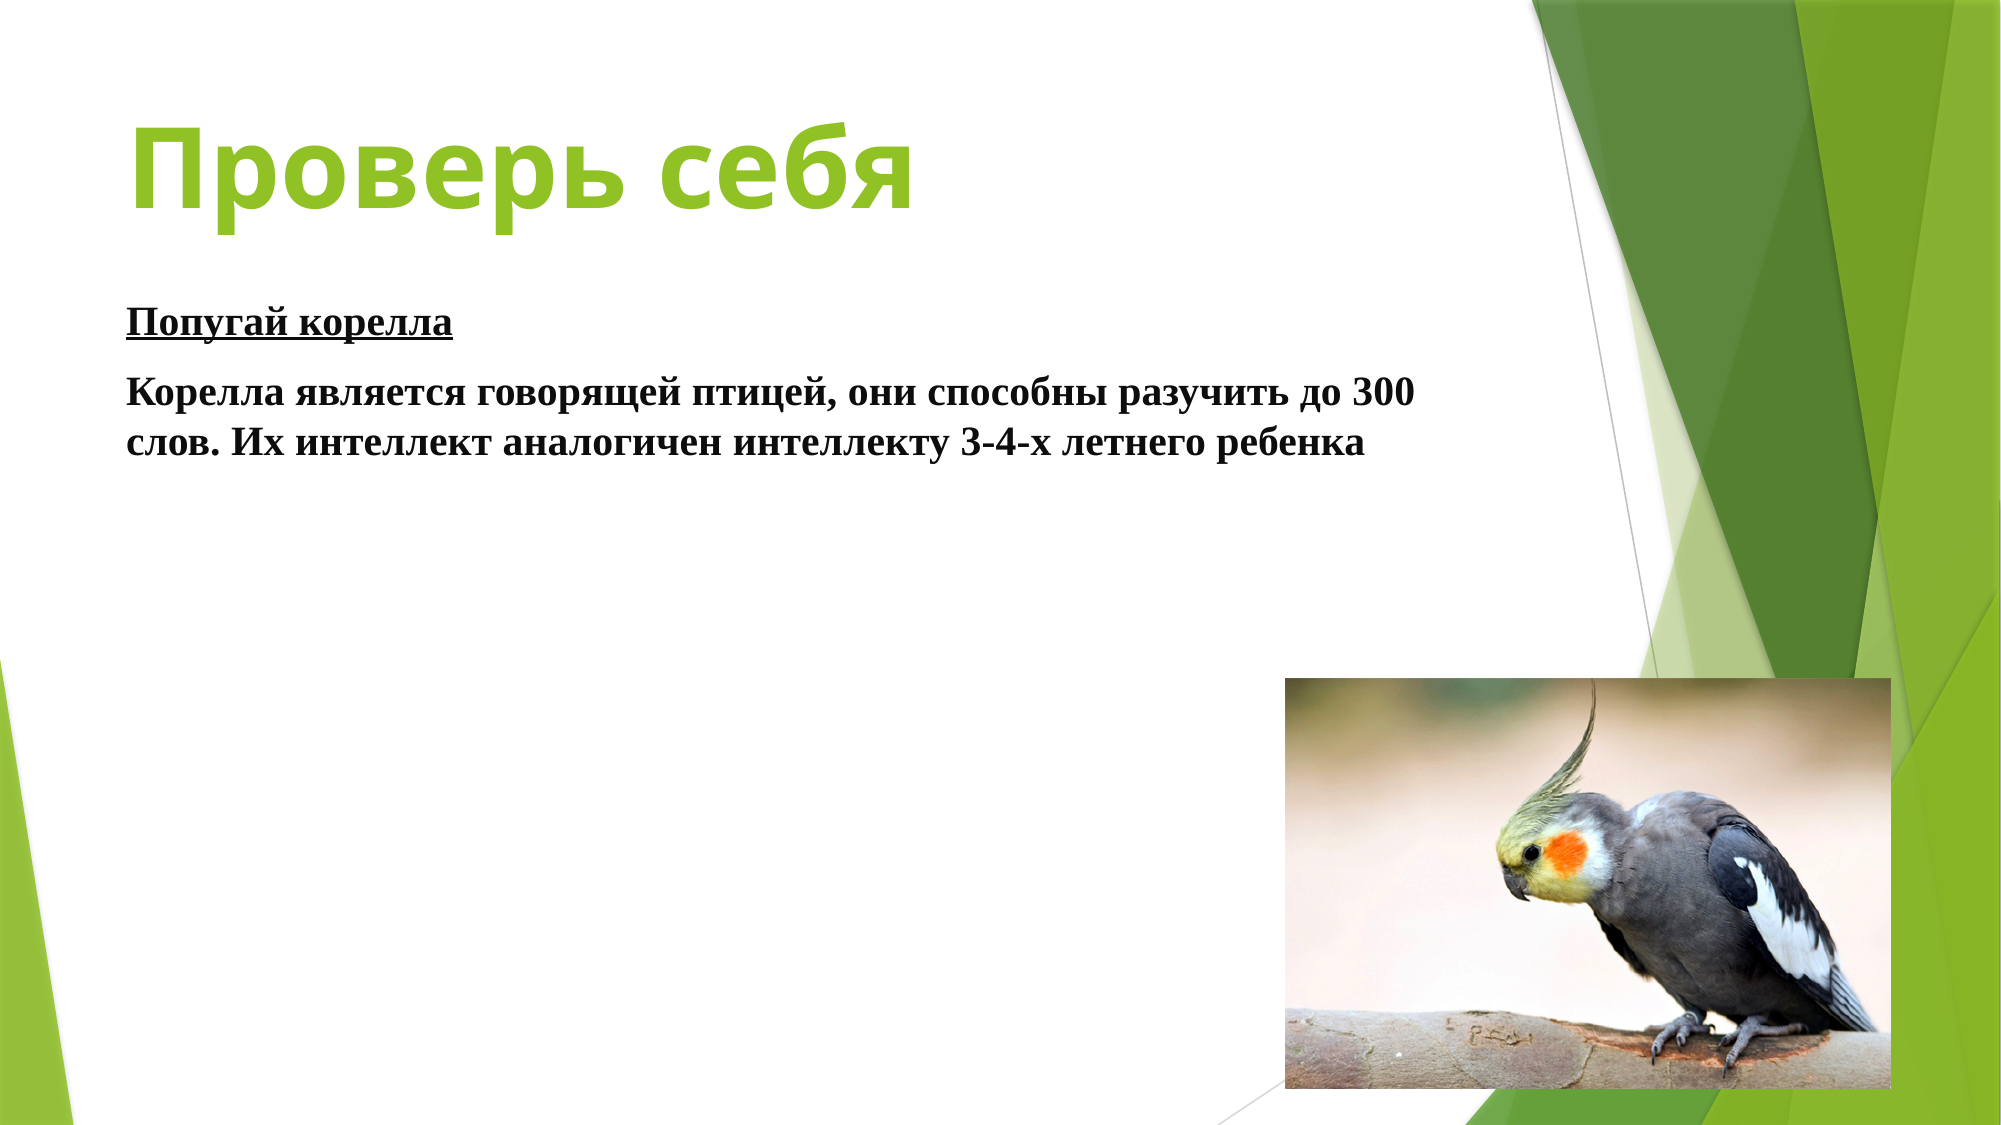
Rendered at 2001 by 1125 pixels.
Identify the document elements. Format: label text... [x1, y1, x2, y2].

list Попугай корелла Корелла является говорящей птицей, они способны разучить до 300 слов. Их интеллект аналогичен интеллекту 3-4-х летнего ребенка [111, 285, 1522, 884]
title Проверь себя [111, 97, 1522, 239]
picture [1284, 678, 1891, 1090]
